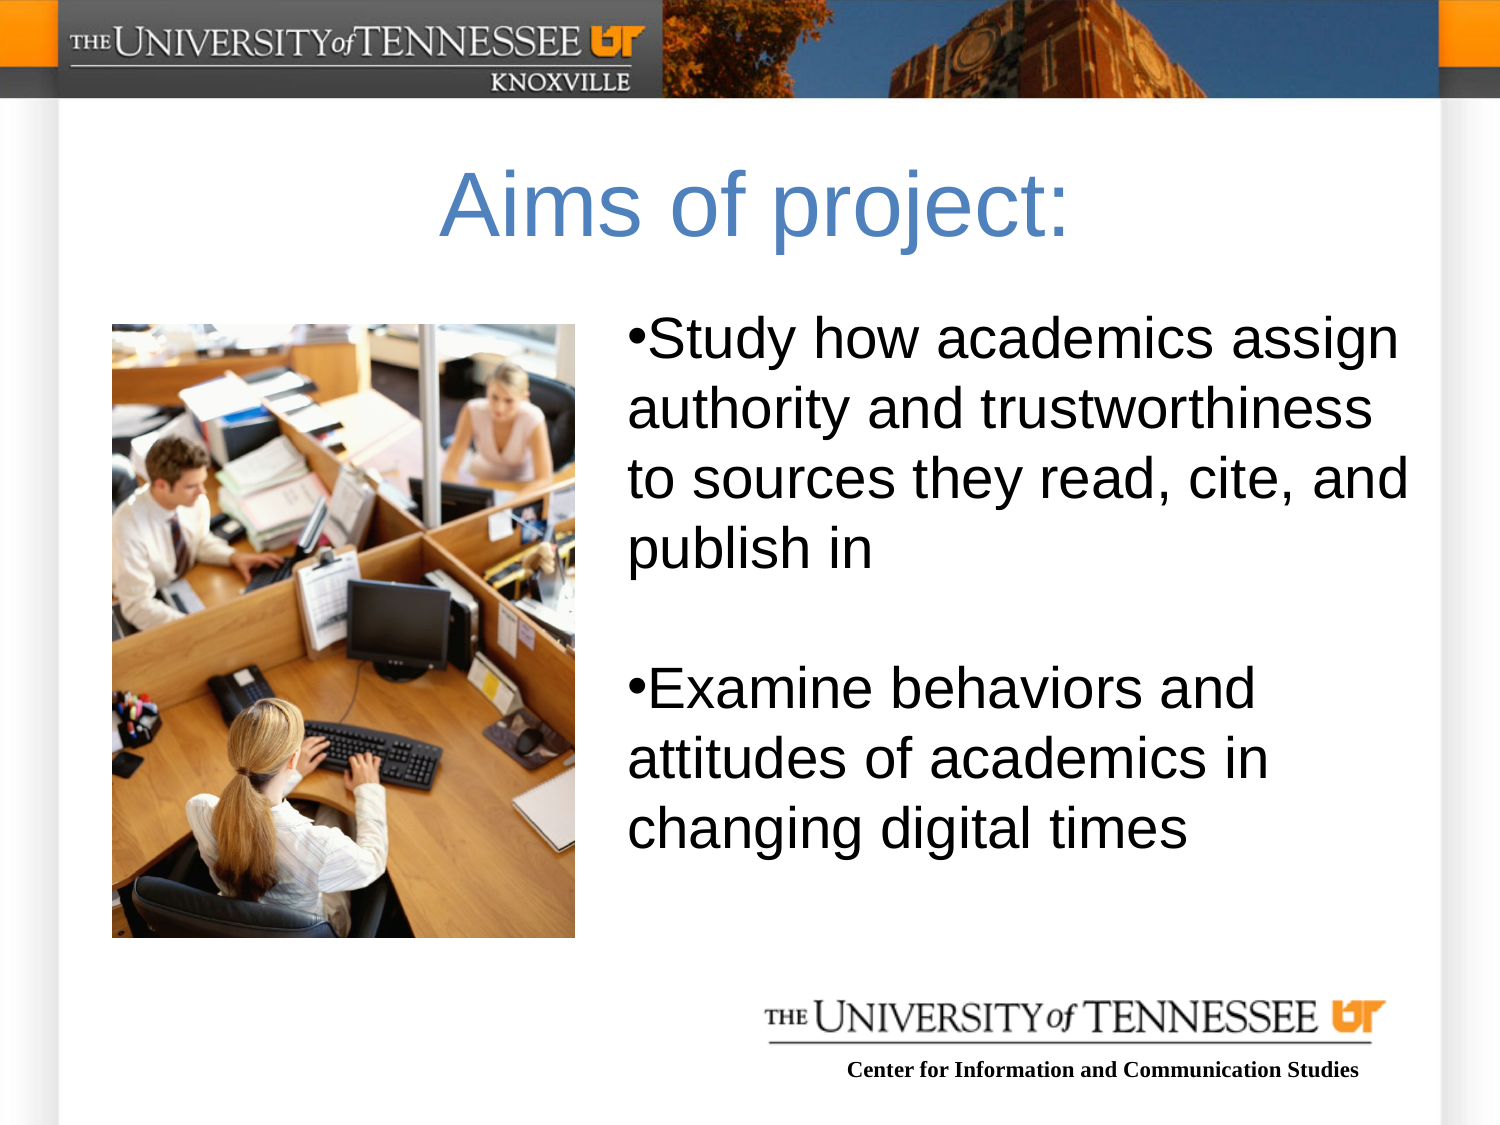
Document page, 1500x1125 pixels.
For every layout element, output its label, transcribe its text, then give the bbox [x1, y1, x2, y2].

picture [0, 0, 1500, 1125]
text_box Study how academics assign authority and trustworthiness to sources they read, cite, and publish in Examine behaviors and attitudes of academics in changing digital times [612, 293, 1438, 896]
title Aims of project: [118, 105, 1394, 294]
